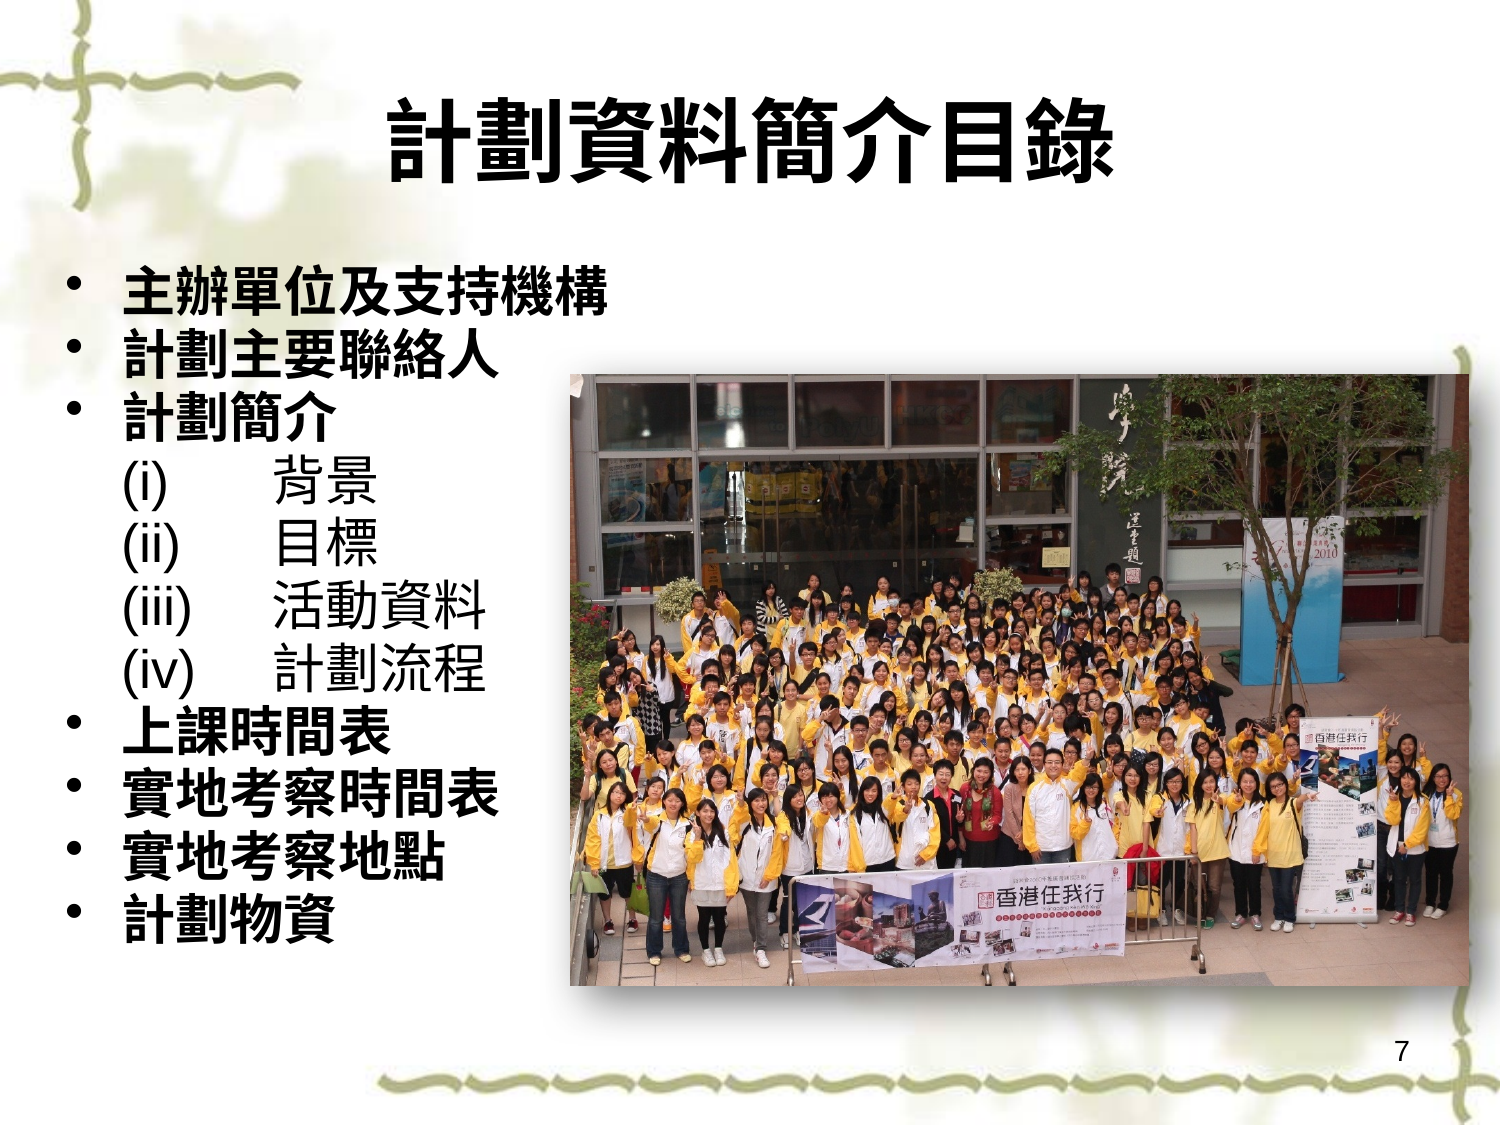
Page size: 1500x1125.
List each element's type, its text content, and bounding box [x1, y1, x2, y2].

list 主辦單位及支持機構 計劃主要聯絡人 計劃簡介 (i) 背景 (ii) 目標 (iii) 活動資料 (iv) 計劃流程 上課時間表 實地考察時間表 實地考察地點 計劃物資 [50, 262, 1400, 1005]
slide_number 7 [1074, 1034, 1426, 1103]
title 計劃資料簡介目錄 [75, 45, 1425, 233]
picture [0, 0, 1500, 1125]
